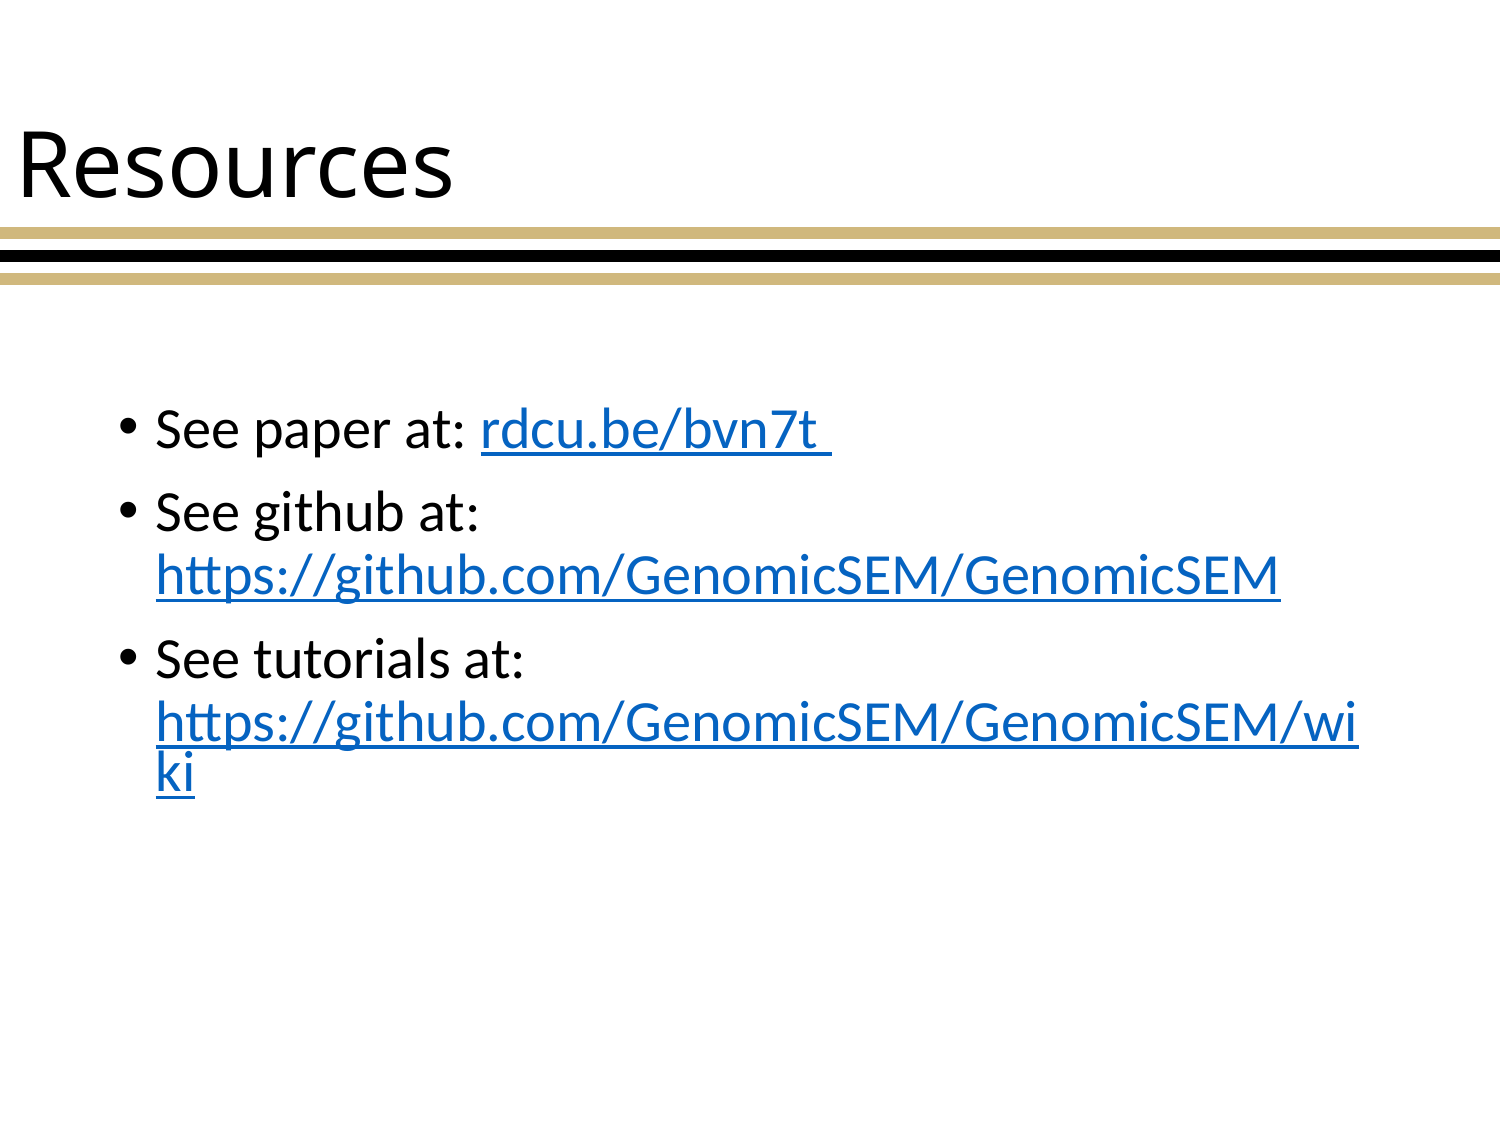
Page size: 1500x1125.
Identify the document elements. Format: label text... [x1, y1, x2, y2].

title Resources [0, 86, 1294, 249]
list See paper at: rdcu.be/bvn7t See github at: https://github.com/GenomicSEM/GenomicSEM See tutorials at: https://github.com/GenomicSEM/GenomicSEM/wiki [103, 299, 1397, 1014]
